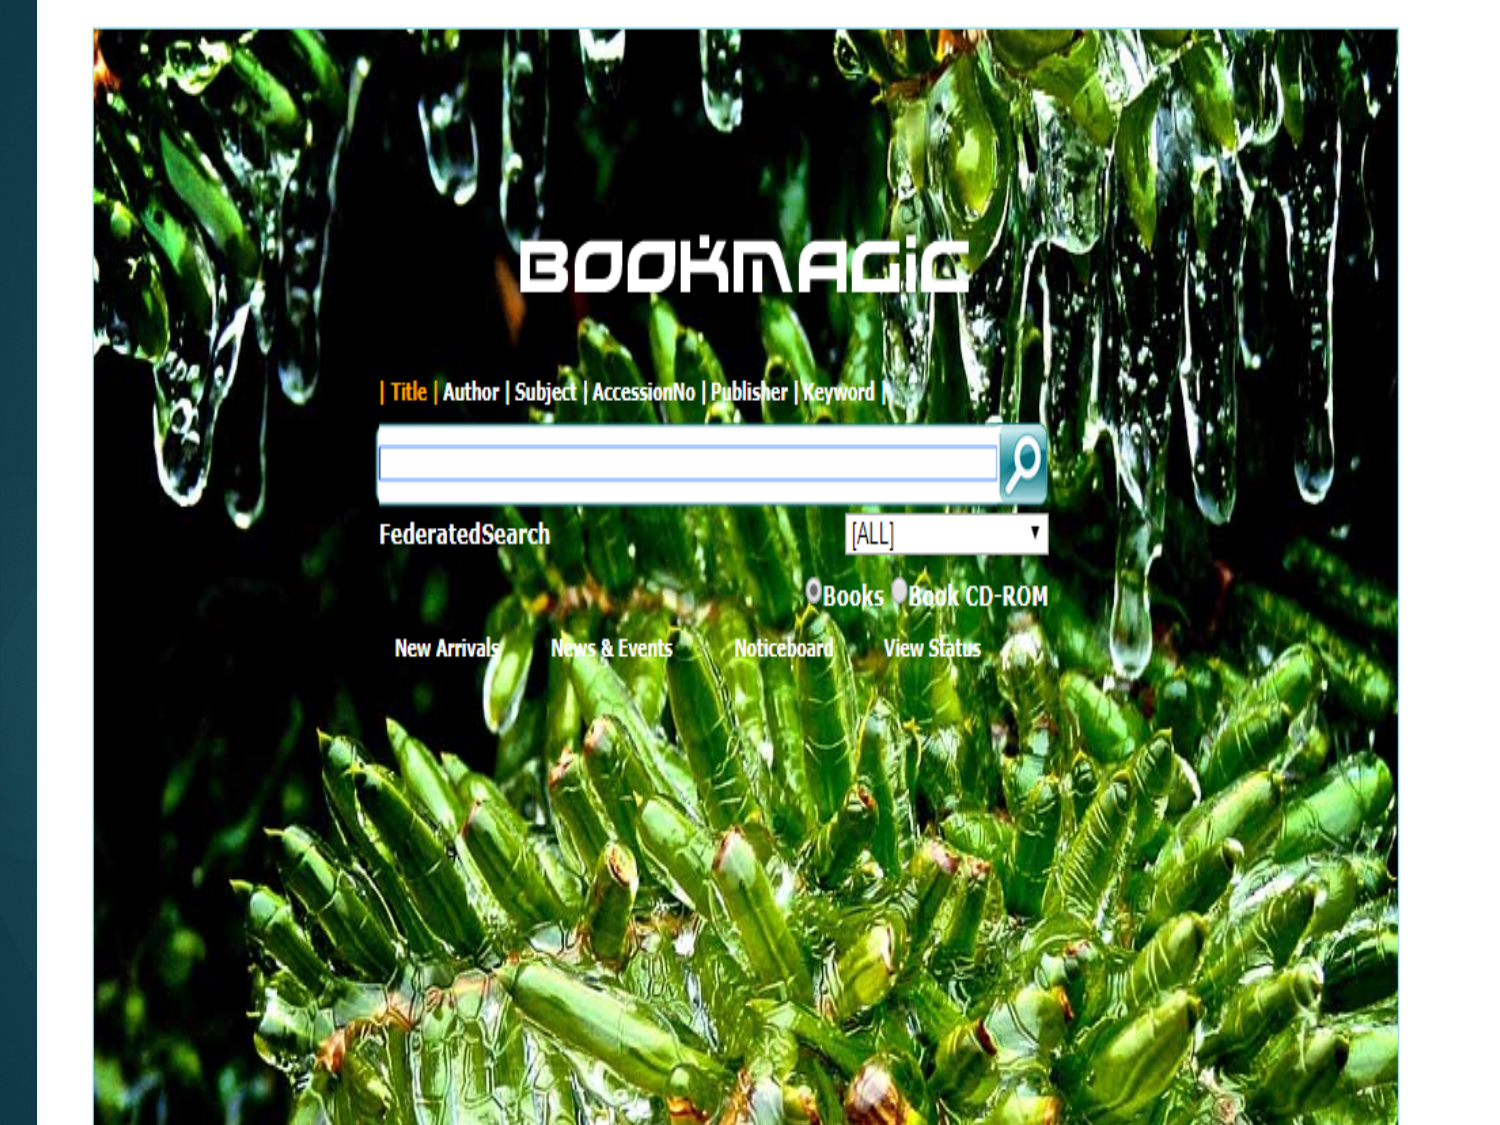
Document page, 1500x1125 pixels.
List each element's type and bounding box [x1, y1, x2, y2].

list [37, 0, 1500, 1125]
